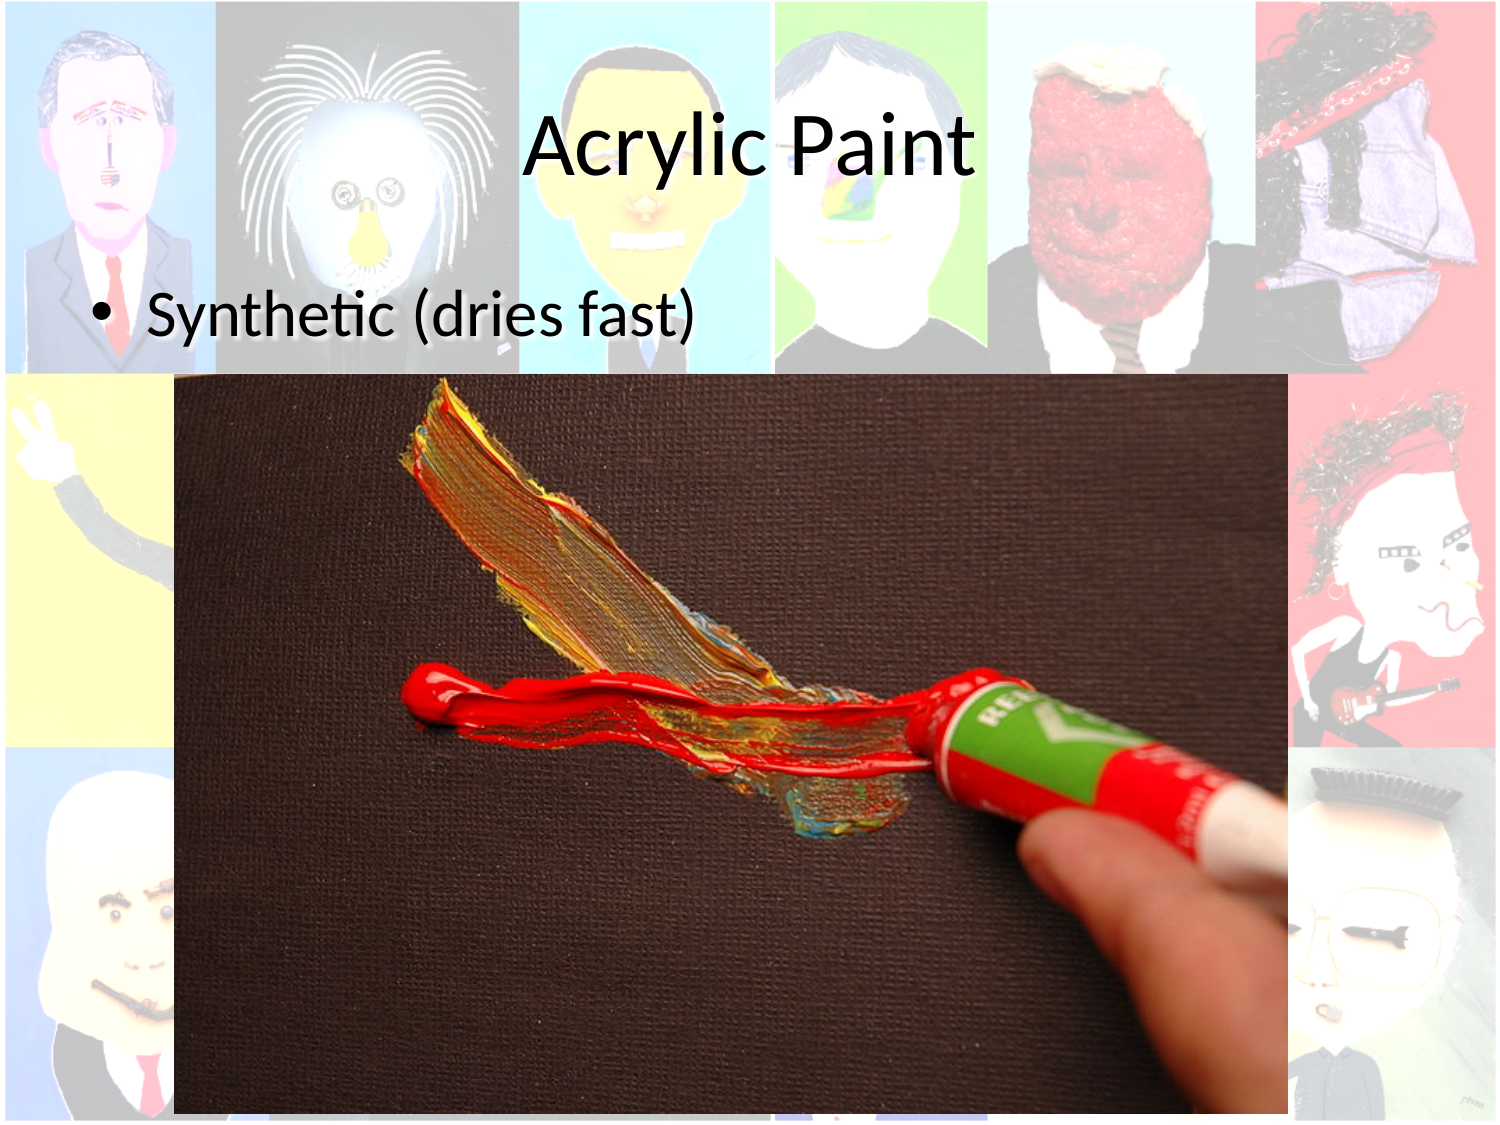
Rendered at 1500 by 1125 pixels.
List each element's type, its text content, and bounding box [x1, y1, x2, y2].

title Acrylic Paint [75, 45, 1425, 233]
list Synthetic (dries fast) [75, 262, 1425, 1005]
picture [0, 0, 1500, 1125]
